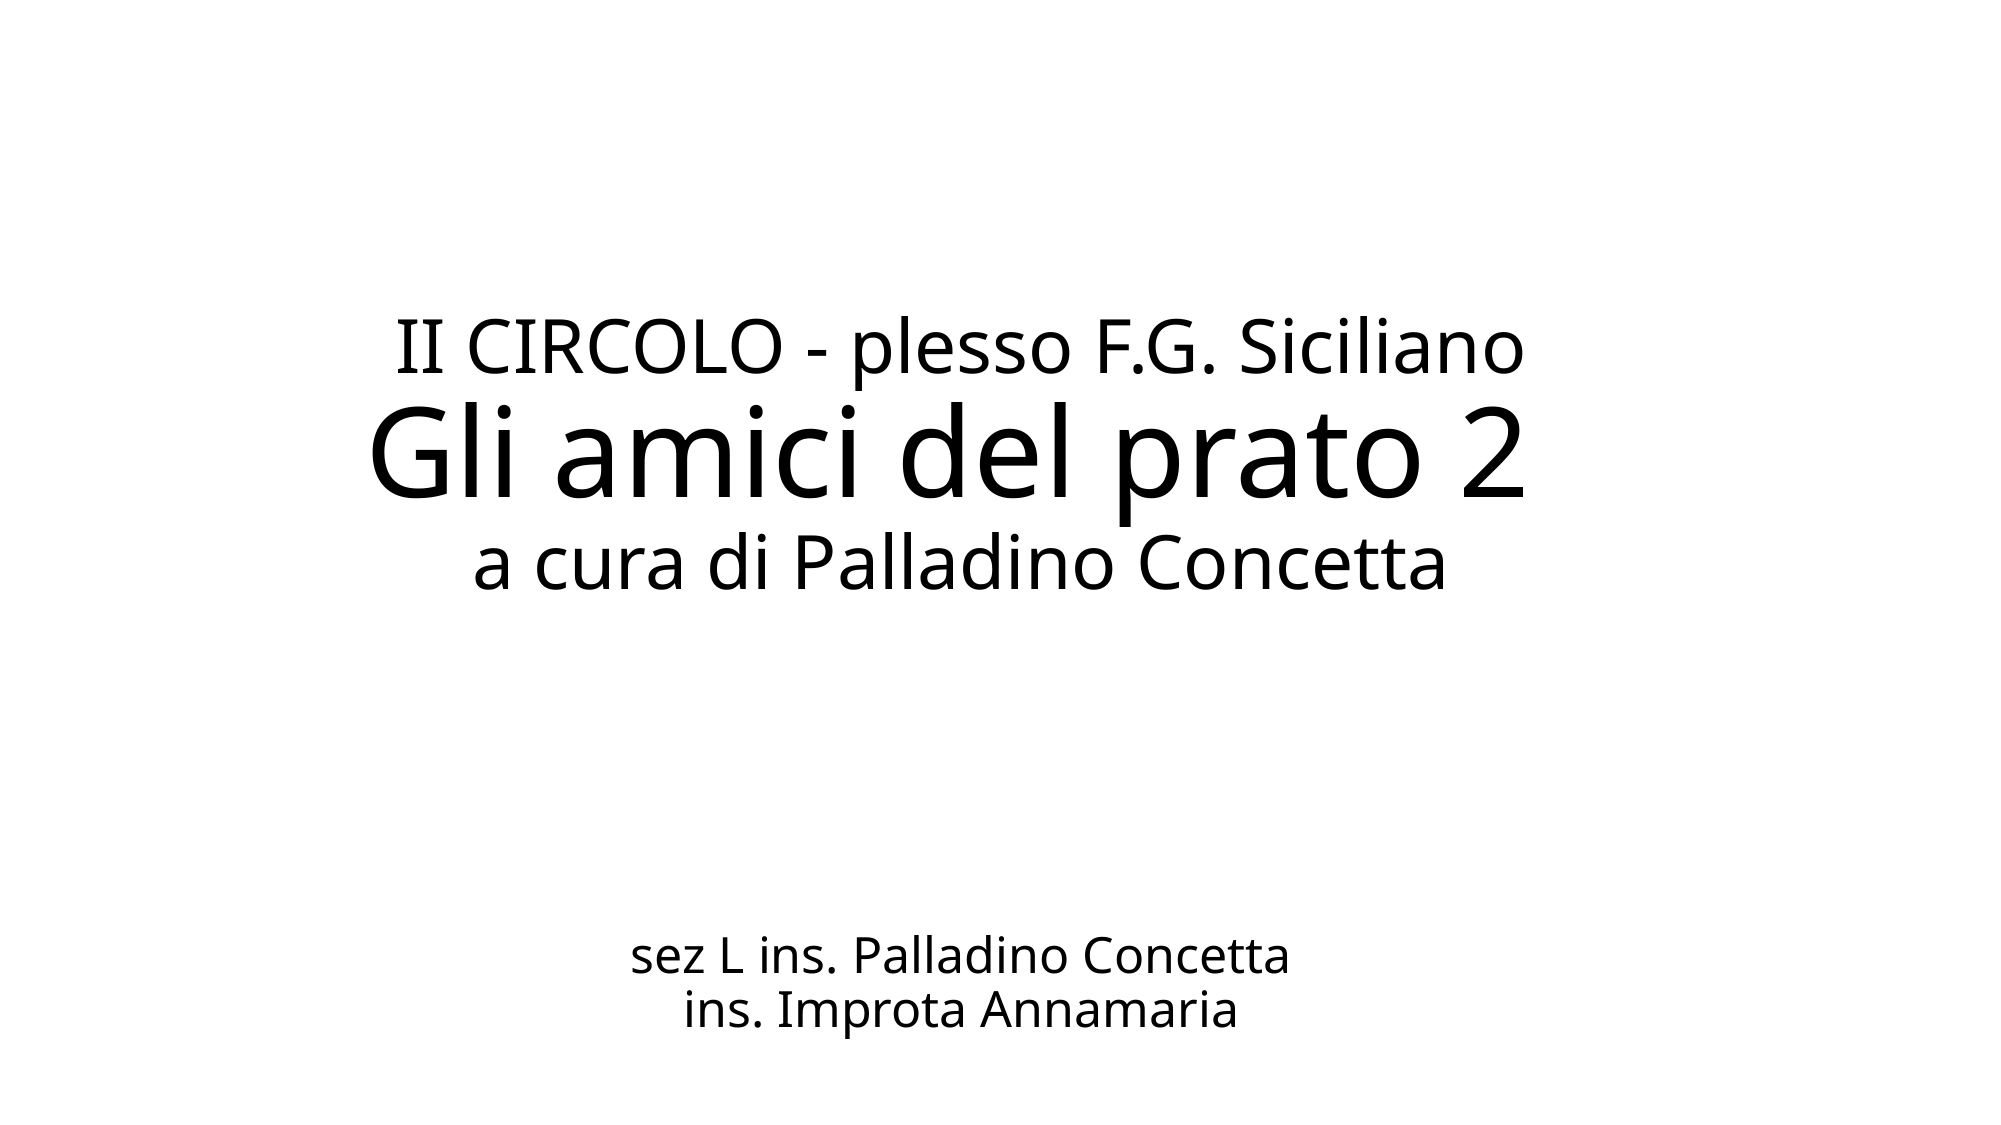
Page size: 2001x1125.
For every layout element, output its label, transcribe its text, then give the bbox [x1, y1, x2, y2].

title II CIRCOLO - plesso F.G. Siciliano Gli amici del prato 2 a cura di Palladino Concetta sez L ins. Palladino Concetta ins. Improta Annamaria [211, 15, 1712, 1046]
